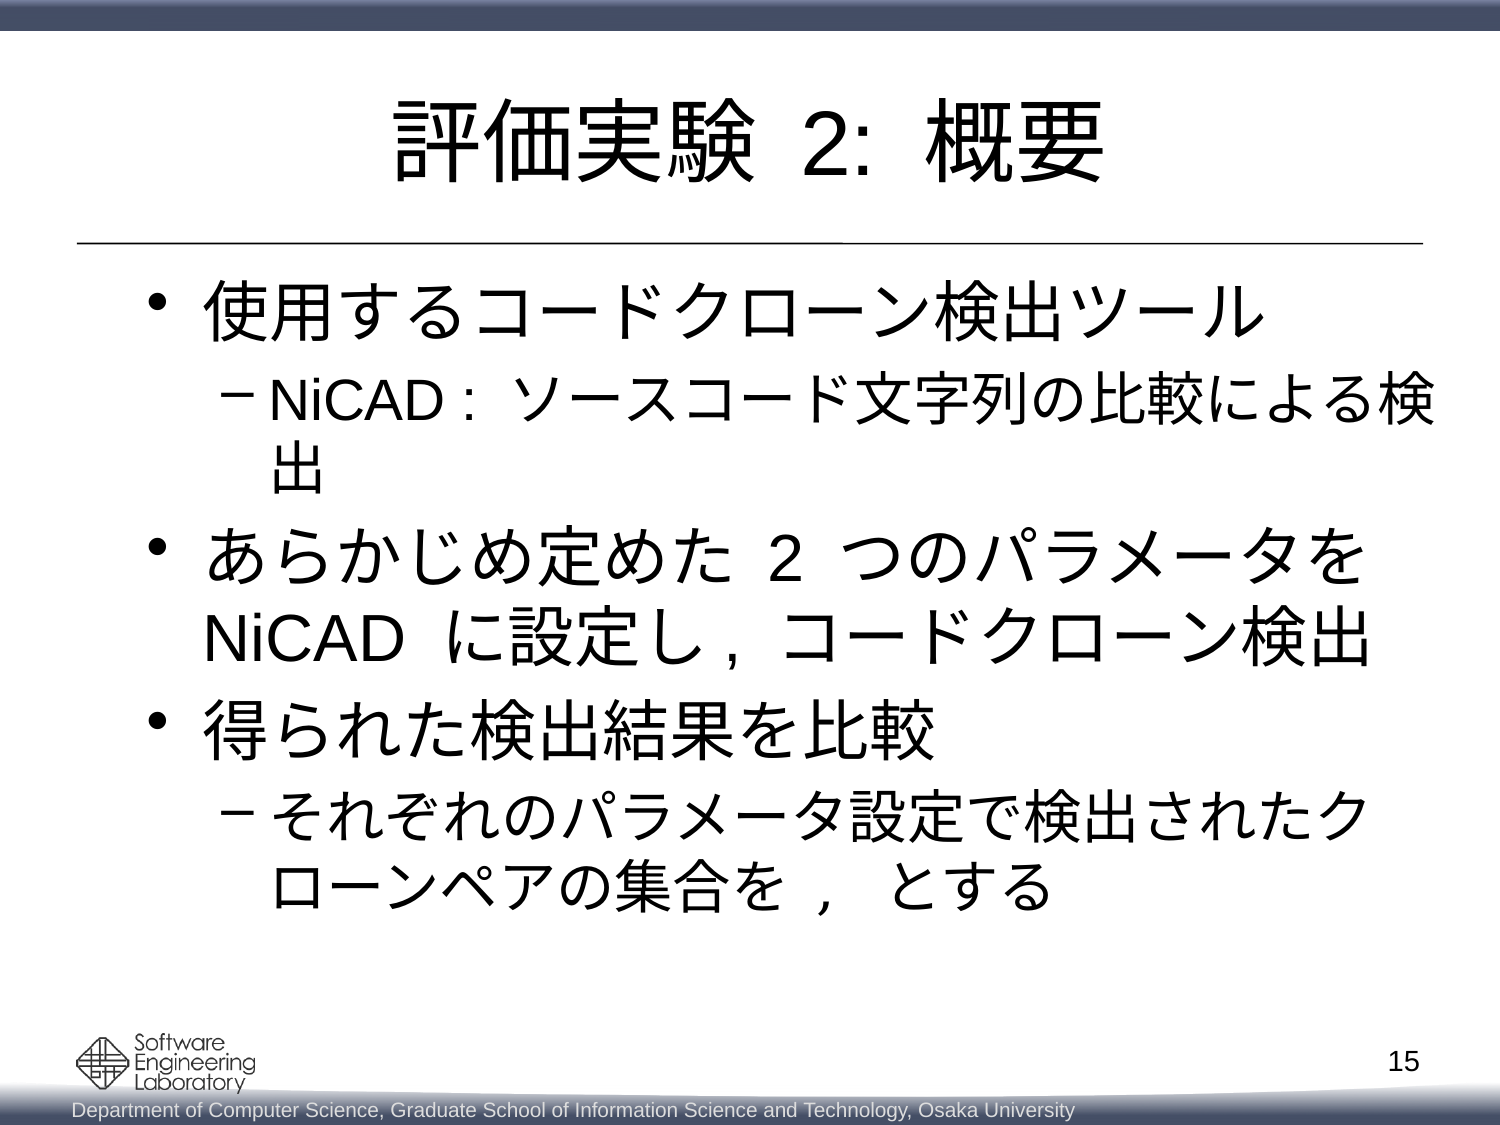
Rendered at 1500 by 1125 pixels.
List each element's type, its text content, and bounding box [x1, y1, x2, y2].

slide_number 15 [1246, 1034, 1436, 1083]
picture [0, 0, 1500, 31]
title 評価実験 2: 概要 [74, 44, 1424, 233]
picture [0, 1033, 1500, 1125]
